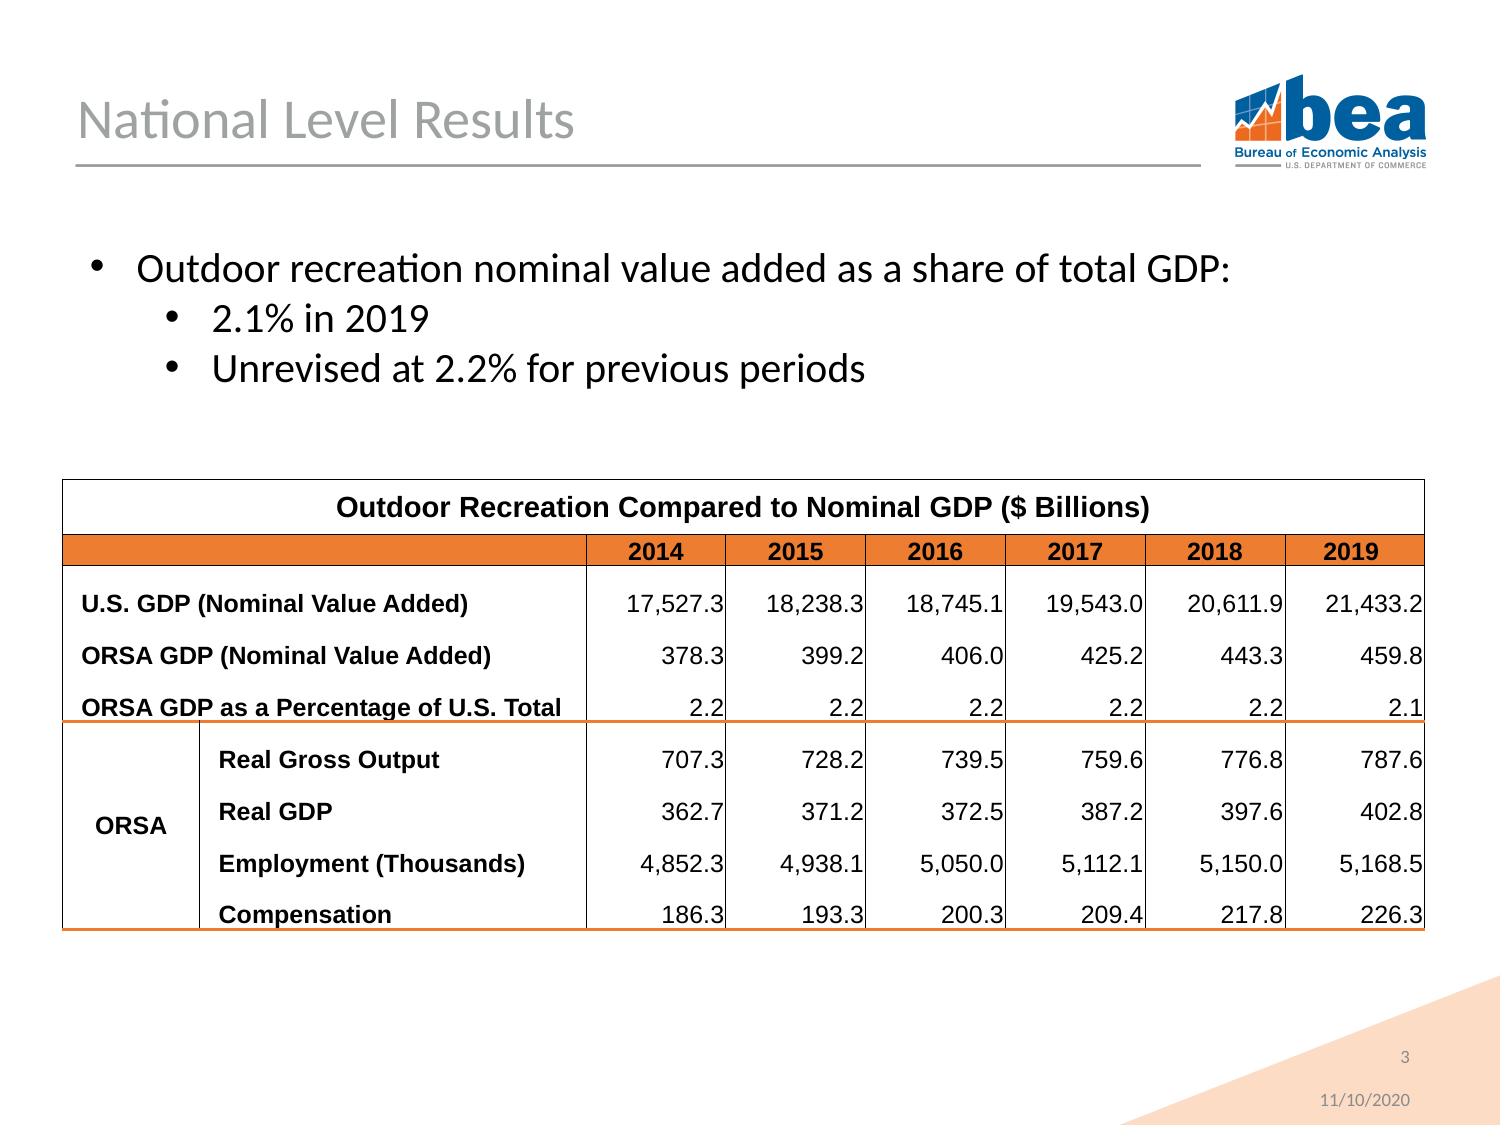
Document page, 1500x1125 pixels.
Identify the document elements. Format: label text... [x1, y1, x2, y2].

table_cell 2019 [1286, 535, 1424, 565]
table_cell 2016 [866, 535, 1005, 565]
table_cell 200.3 [866, 877, 1005, 928]
table_cell 2.2 [1006, 670, 1145, 720]
table_cell 5,112.1 [1006, 825, 1145, 877]
table_cell ORSA GDP as a Percentage of U.S. Total [63, 670, 586, 720]
table_cell 387.2 [1006, 774, 1145, 825]
picture [0, 0, 1500, 1125]
table_cell 459.8 [1286, 618, 1424, 670]
table_cell 18,238.3 [726, 566, 865, 618]
table_cell 186.3 [587, 877, 725, 928]
table_cell 21,433.2 [1286, 566, 1424, 618]
table_cell 443.3 [1146, 618, 1285, 670]
title National Level Results [62, 37, 1200, 188]
table_cell 759.6 [1006, 723, 1145, 774]
table_cell 217.8 [1146, 877, 1285, 928]
table_cell 193.3 [726, 877, 865, 928]
table_cell 17,527.3 [587, 566, 725, 618]
table_cell [63, 535, 586, 565]
table_cell 2.2 [866, 670, 1005, 720]
table_cell 787.6 [1286, 723, 1424, 774]
table_cell 2018 [1146, 535, 1285, 565]
table_cell 707.3 [587, 723, 725, 774]
table_cell 4,852.3 [587, 825, 725, 877]
table_cell 2015 [726, 535, 865, 565]
table_cell ORSA GDP (Nominal Value Added) [63, 618, 586, 670]
table_cell 406.0 [866, 618, 1005, 670]
table_cell Real Gross Output [200, 723, 586, 774]
table_cell 362.7 [587, 774, 725, 825]
table_cell 20,611.9 [1146, 566, 1285, 618]
table_cell 2.2 [726, 670, 865, 720]
table_cell 2017 [1006, 535, 1145, 565]
table_cell 209.4 [1006, 877, 1145, 928]
table_cell 402.8 [1286, 774, 1424, 825]
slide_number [1262, 1084, 1425, 1113]
table_cell 425.2 [1006, 618, 1145, 670]
table_cell 4,938.1 [726, 825, 865, 877]
table_cell 397.6 [1146, 774, 1285, 825]
table_cell 776.8 [1146, 723, 1285, 774]
table_header Outdoor Recreation Compared to Nominal GDP ($ Billions) [63, 480, 1424, 534]
table_cell 18,745.1 [866, 566, 1005, 618]
table_cell 5,168.5 [1286, 825, 1424, 877]
table_cell 372.5 [866, 774, 1005, 825]
table_cell 226.3 [1286, 877, 1424, 928]
table_cell 2.2 [587, 670, 725, 720]
table_cell 371.2 [726, 774, 865, 825]
table_cell ORSA [63, 723, 199, 928]
table_cell Compensation [200, 877, 586, 928]
slide_number 3 [1337, 1040, 1425, 1073]
table_cell 2014 [587, 535, 725, 565]
table_cell 2.1 [1286, 670, 1424, 720]
text_box Outdoor recreation nominal value added as a share of total GDP: 2.1% in 2019 Unrevised at 2.2% for previous periods [75, 233, 1388, 399]
table_cell 2.2 [1146, 670, 1285, 720]
table_cell 728.2 [726, 723, 865, 774]
table_cell U.S. GDP (Nominal Value Added) [63, 566, 586, 618]
table_cell 19,543.0 [1006, 566, 1145, 618]
table_cell 399.2 [726, 618, 865, 670]
table_cell 378.3 [587, 618, 725, 670]
table_cell 5,150.0 [1146, 825, 1285, 877]
table_cell Real GDP [200, 774, 586, 825]
table_cell 739.5 [866, 723, 1005, 774]
table_cell Employment (Thousands) [200, 825, 586, 877]
table_cell 5,050.0 [866, 825, 1005, 877]
